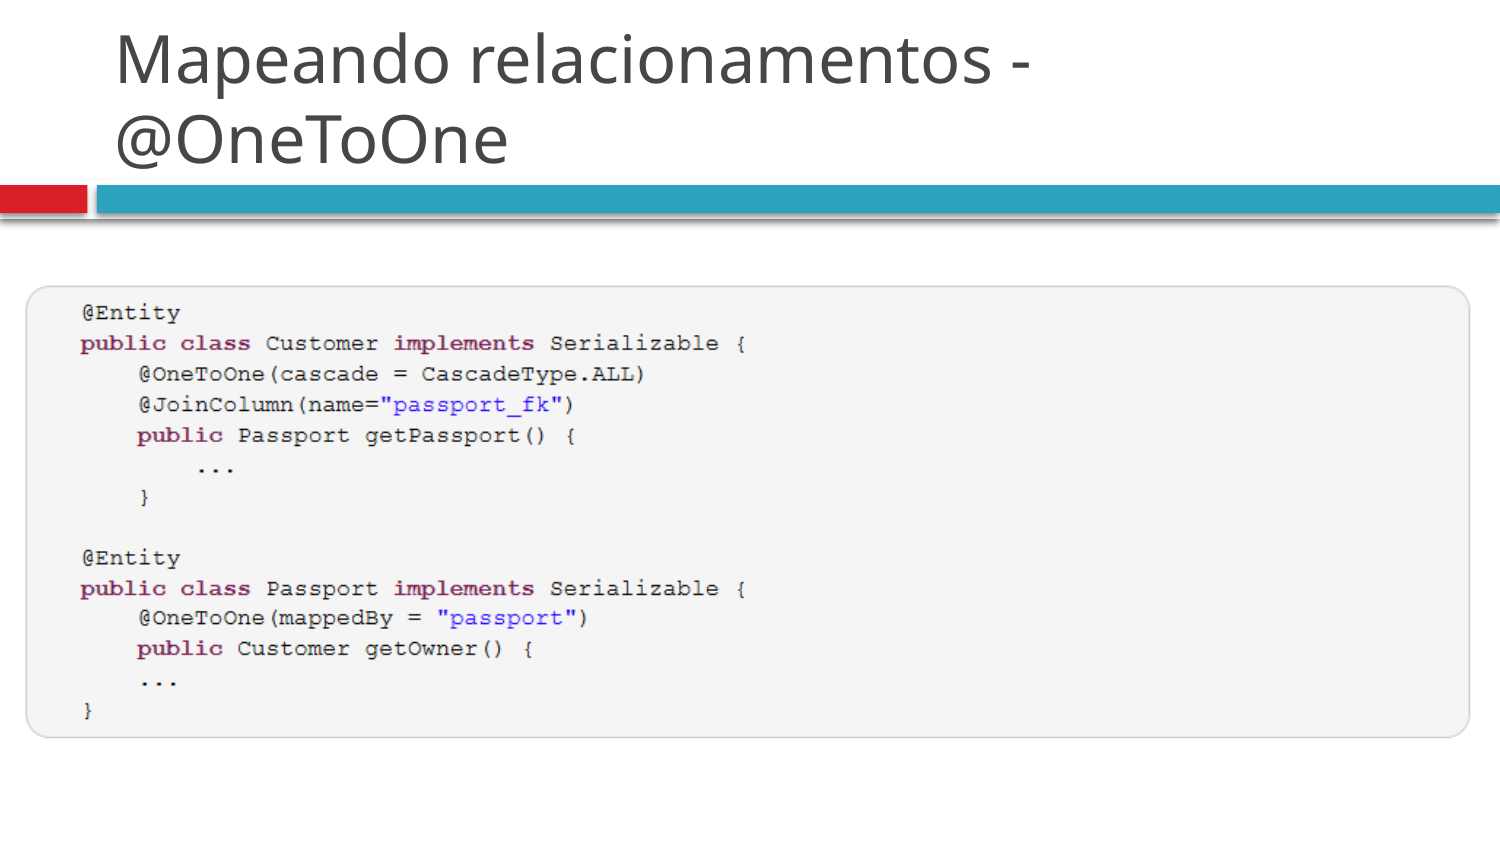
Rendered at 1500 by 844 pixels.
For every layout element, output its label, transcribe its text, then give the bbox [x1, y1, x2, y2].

title Mapeando relacionamentos - @OneToOne [99, 19, 1438, 185]
picture [17, 279, 1483, 753]
